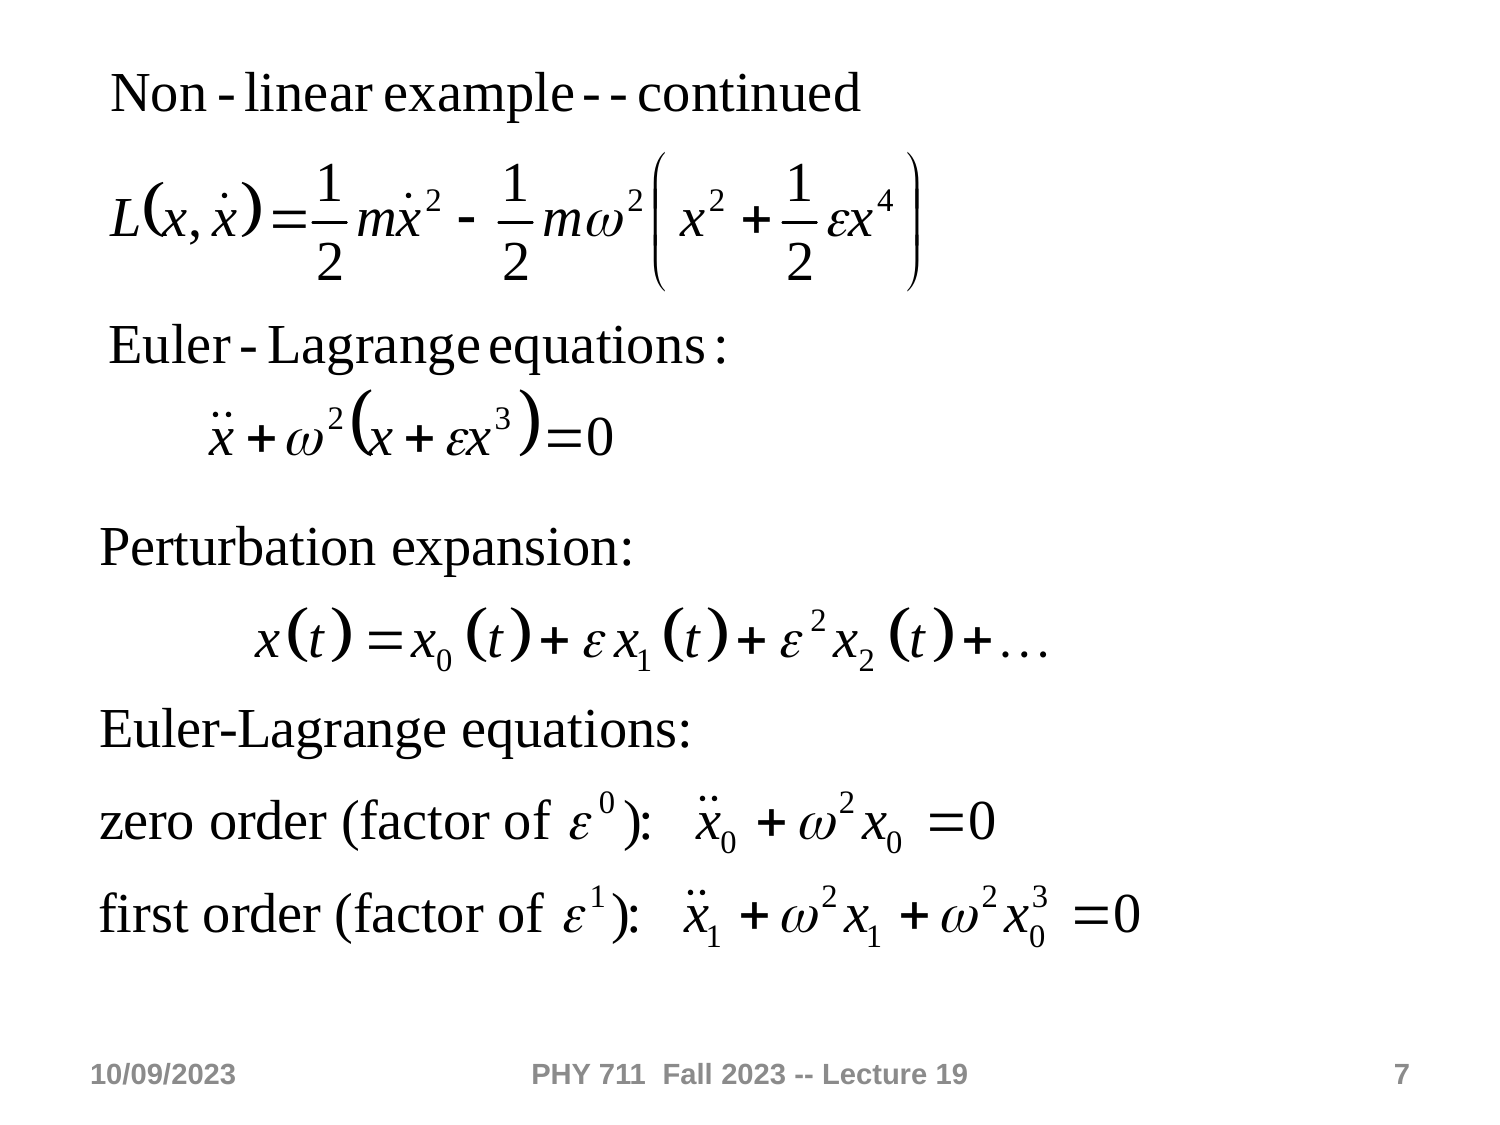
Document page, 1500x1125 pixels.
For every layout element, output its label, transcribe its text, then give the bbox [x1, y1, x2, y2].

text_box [90, 512, 1154, 960]
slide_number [75, 1042, 425, 1103]
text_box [99, 62, 937, 477]
slide_number 7 [1074, 1042, 1425, 1103]
footer PHY 711 Fall 2023 -- Lecture 19 [512, 1042, 988, 1103]
